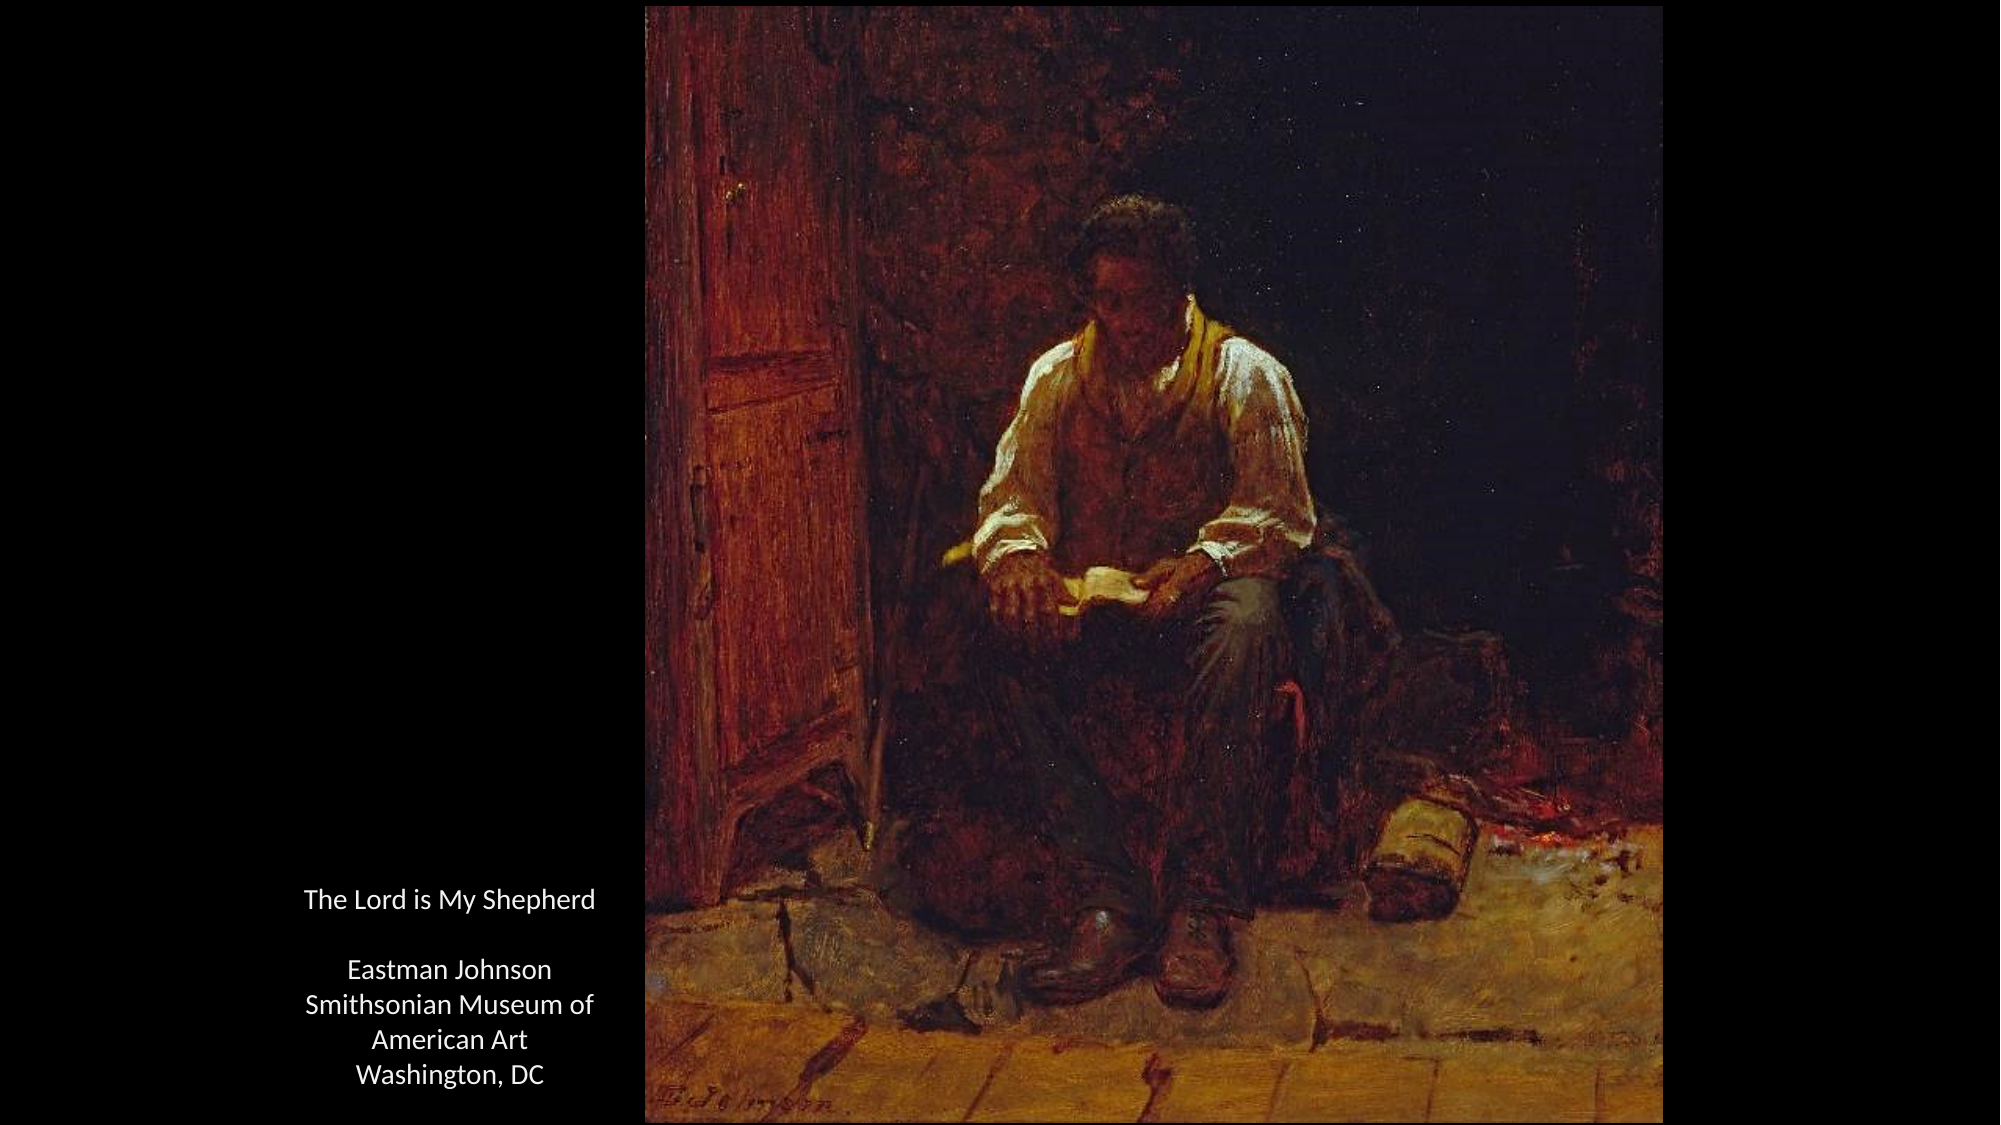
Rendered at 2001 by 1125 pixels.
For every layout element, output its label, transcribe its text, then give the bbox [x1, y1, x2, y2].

picture [645, 6, 1663, 1123]
text_box The Lord is My Shepherd Eastman Johnson Smithsonian Museum of American Art Washington, DC [287, 872, 613, 1098]
